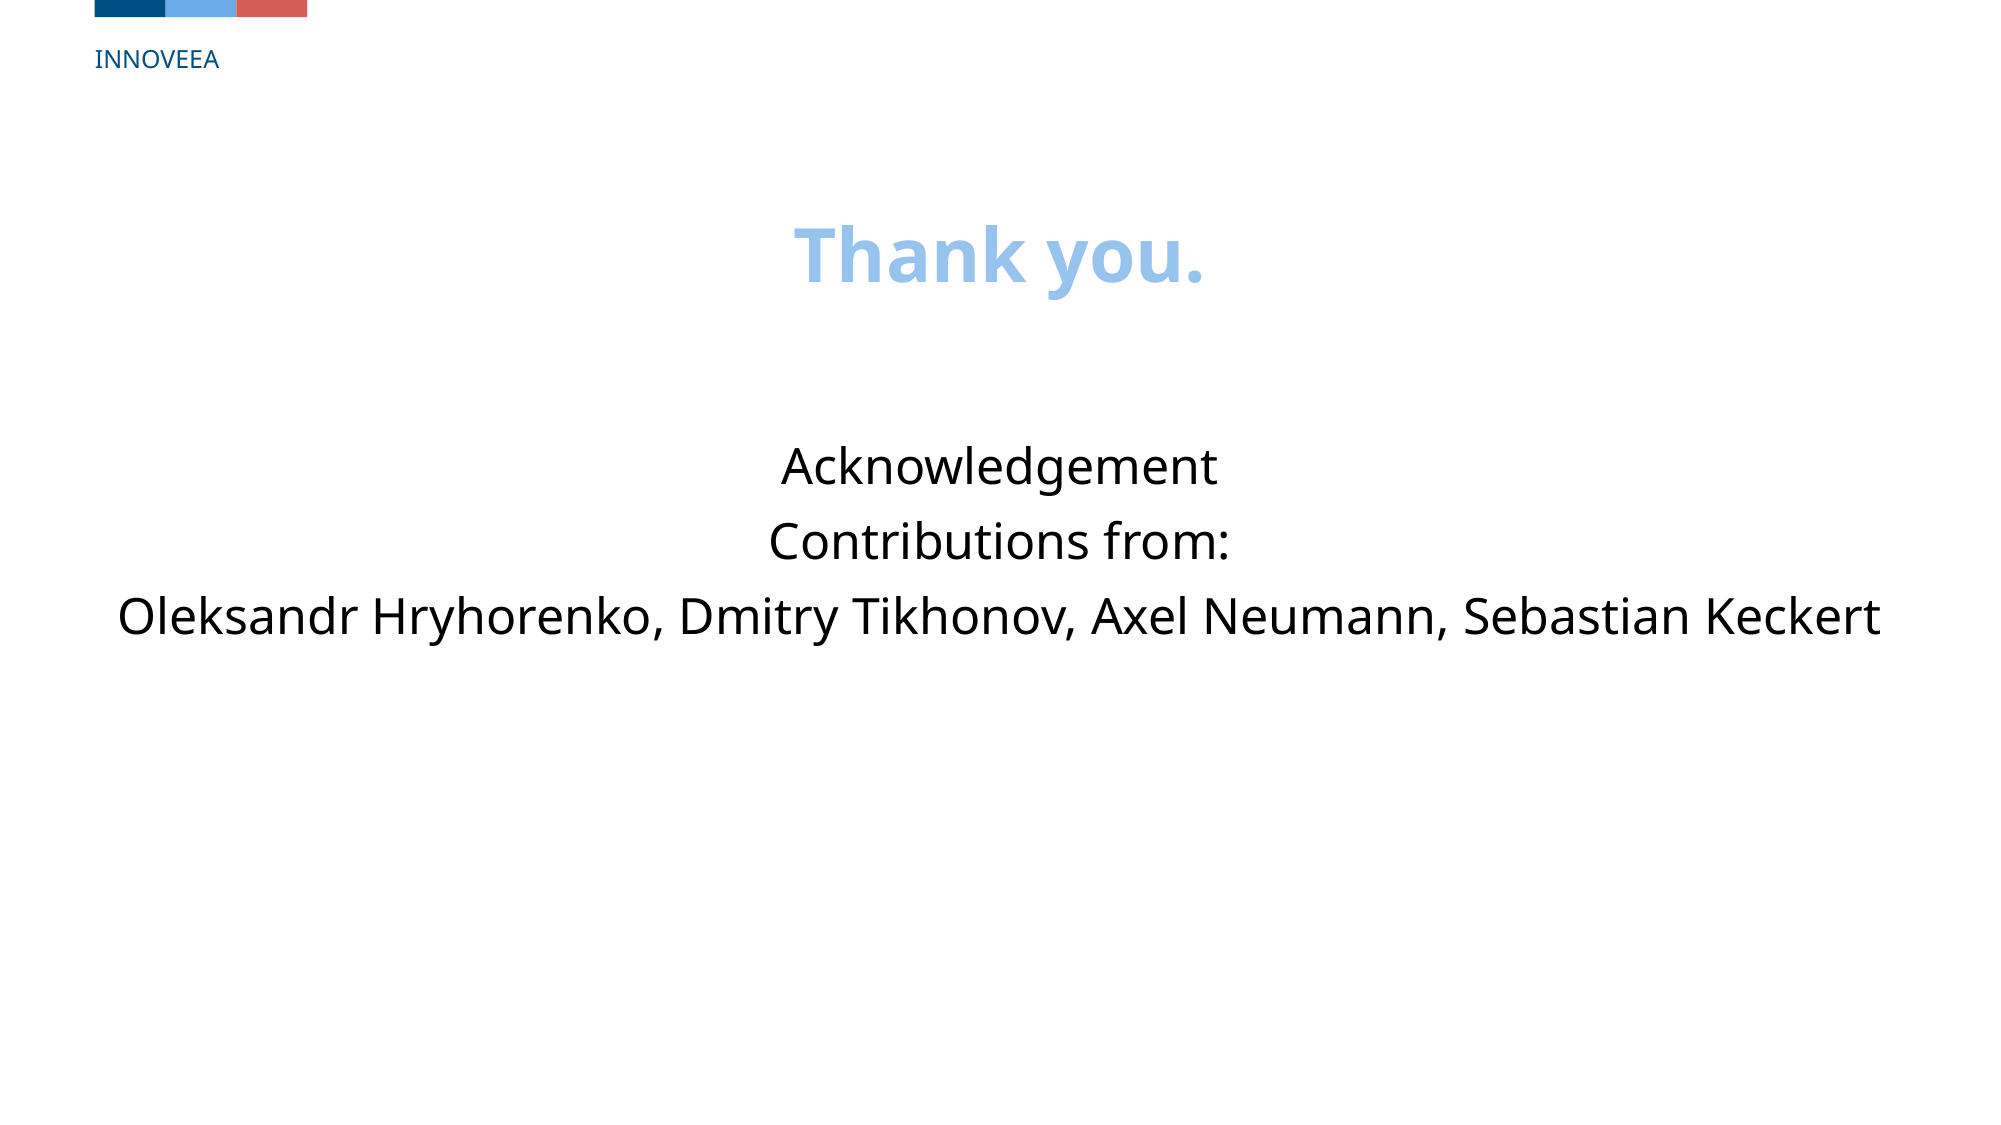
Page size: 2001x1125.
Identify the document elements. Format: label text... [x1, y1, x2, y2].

list Acknowledgement Contributions from: Oleksandr Hryhorenko, Dmitry Tikhonov, Axel Neumann, Sebastian Keckert [94, 441, 1906, 1014]
list INNOVEEA [94, 47, 325, 85]
title Thank you. [94, 137, 1906, 380]
